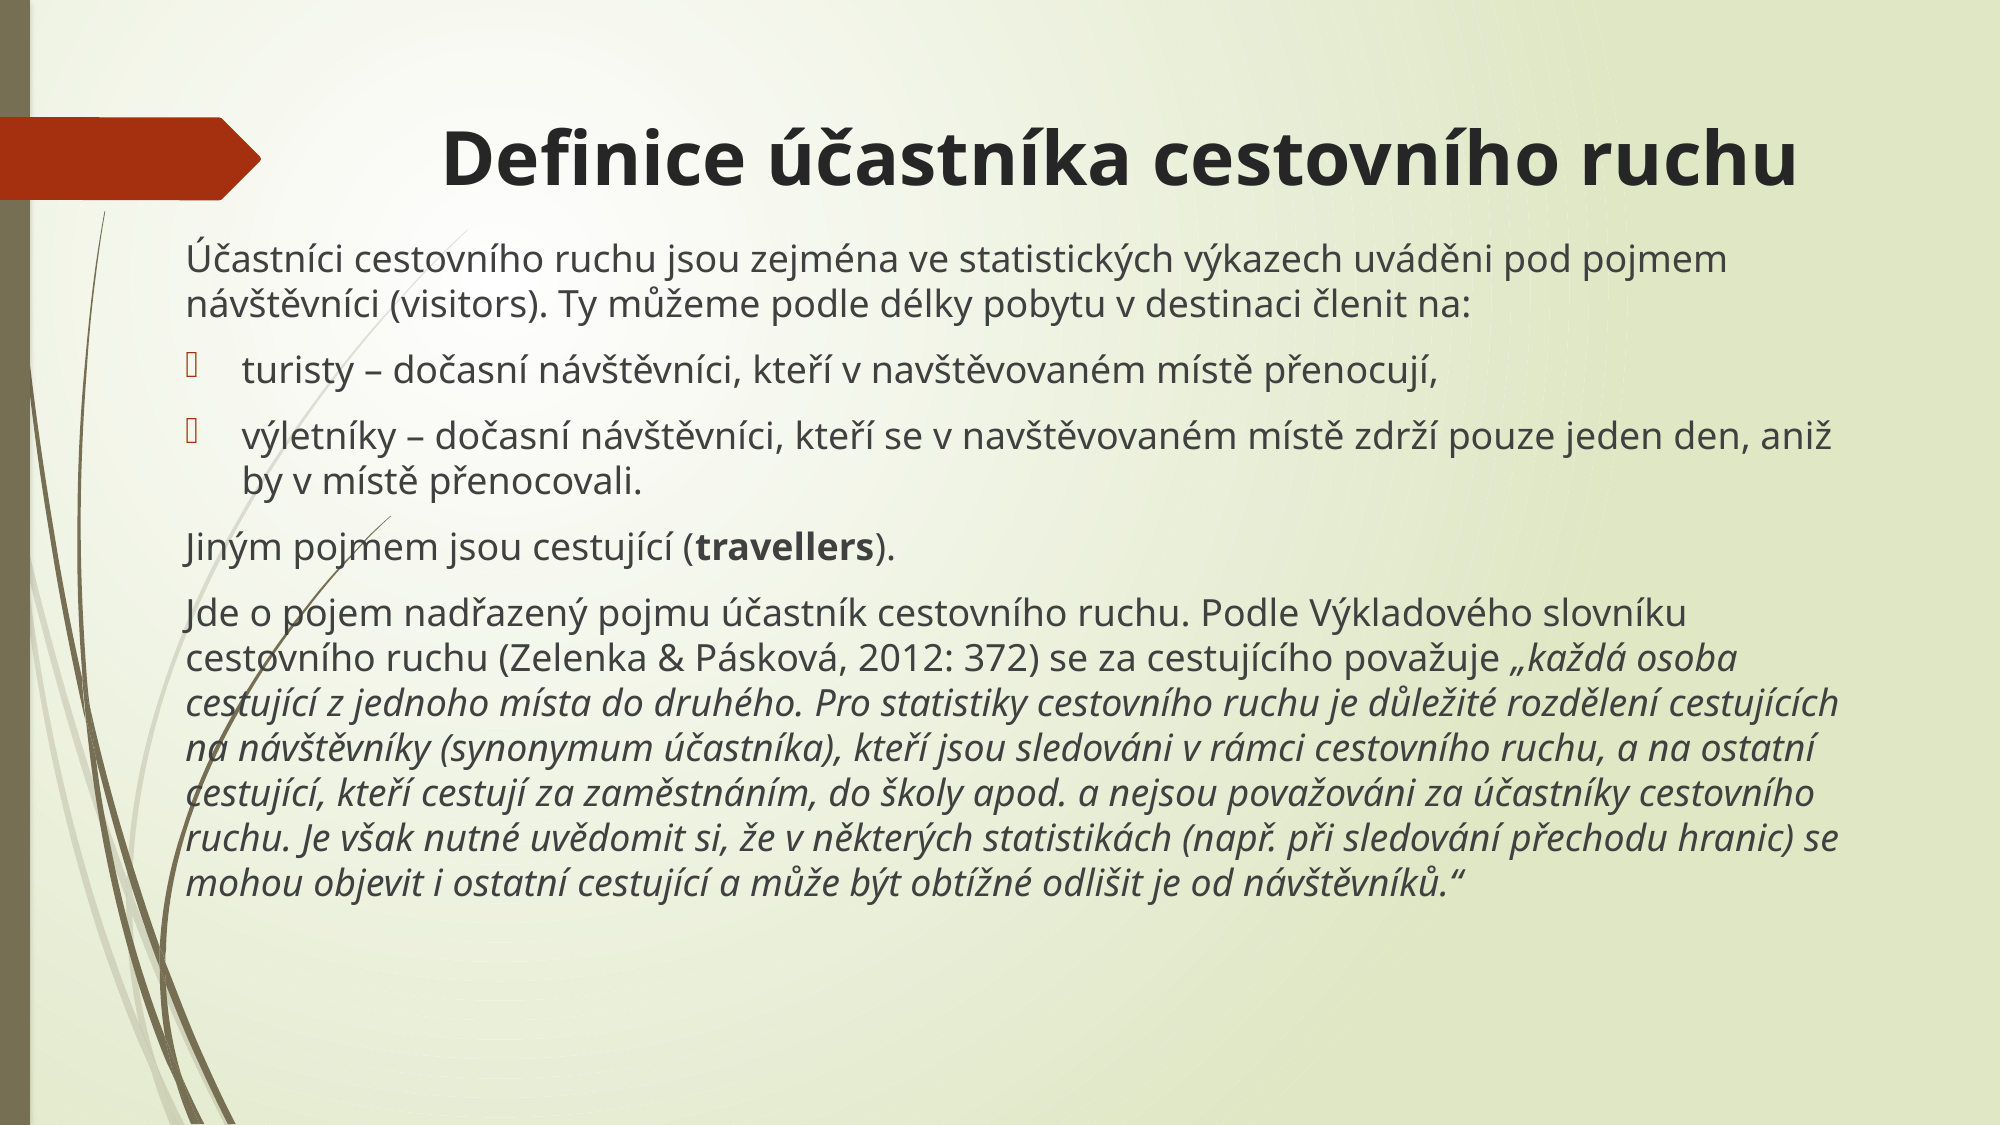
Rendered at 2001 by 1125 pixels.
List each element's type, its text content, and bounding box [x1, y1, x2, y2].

list Účastníci cestovního ruchu jsou zejména ve statistických výkazech uváděni pod pojmem návštěvníci (visitors). Ty můžeme podle délky pobytu v destinaci členit na: turisty – dočasní návštěvníci, kteří v navštěvovaném místě přenocují, výletníky – dočasní návštěvníci, kteří se v navštěvovaném místě zdrží pouze jeden den, aniž by v místě přenocovali. Jiným pojmem jsou cestující (travellers). Jde o pojem nadřazený pojmu účastník cestovního ruchu. Podle Výkladového slovníku cestovního ruchu (Zelenka & Pásková, 2012: 372) se za cestujícího považuje „každá osoba cestující z jednoho místa do druhého. Pro statistiky cestovního ruchu je důležité rozdělení cestujících na návštěvníky (synonymum účastníka), kteří jsou sledováni v rámci cestovního ruchu, a na ostatní cestující, kteří cestují za zaměstnáním, do školy apod. a nejsou považováni za účastníky cestovního ruchu. Je však nutné uvědomit si, že v některých statistikách (např. při sledování přechodu hranic) se mohou objevit i ostatní cestující a může být obtížné odlišit je od návštěvníků.“ [170, 227, 1888, 970]
title Definice účastníka cestovního ruchu [425, 102, 1888, 227]
